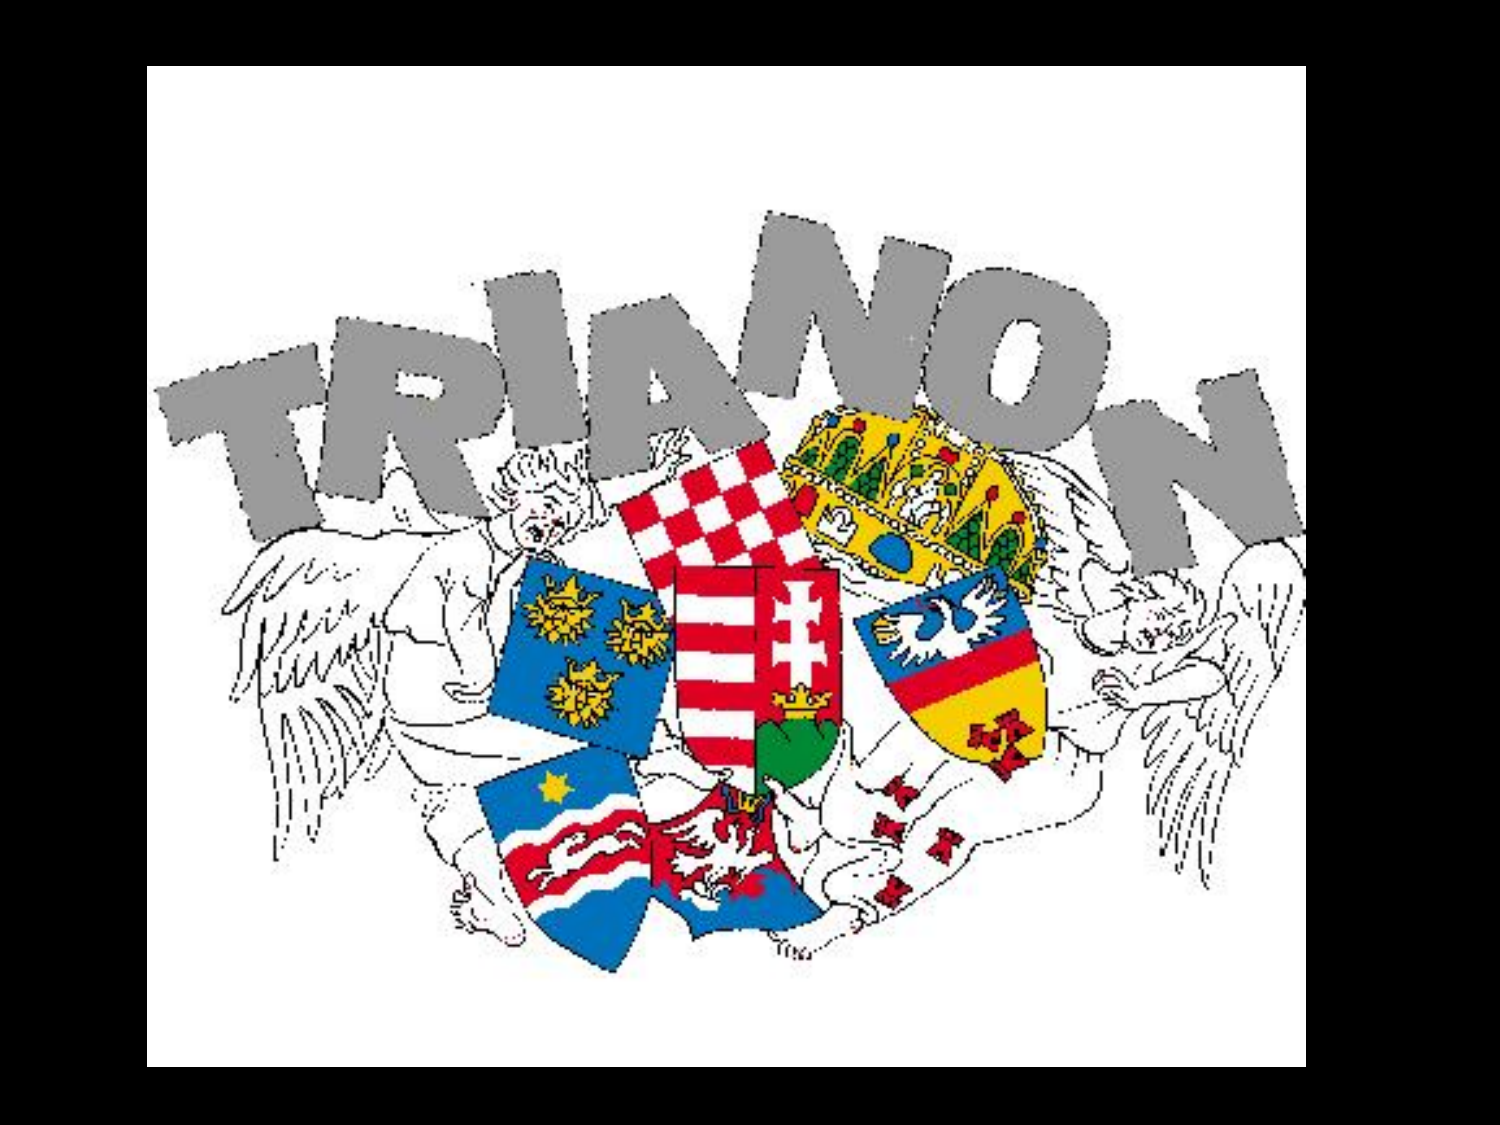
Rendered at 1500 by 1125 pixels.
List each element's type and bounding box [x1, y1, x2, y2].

picture [147, 66, 1306, 1067]
